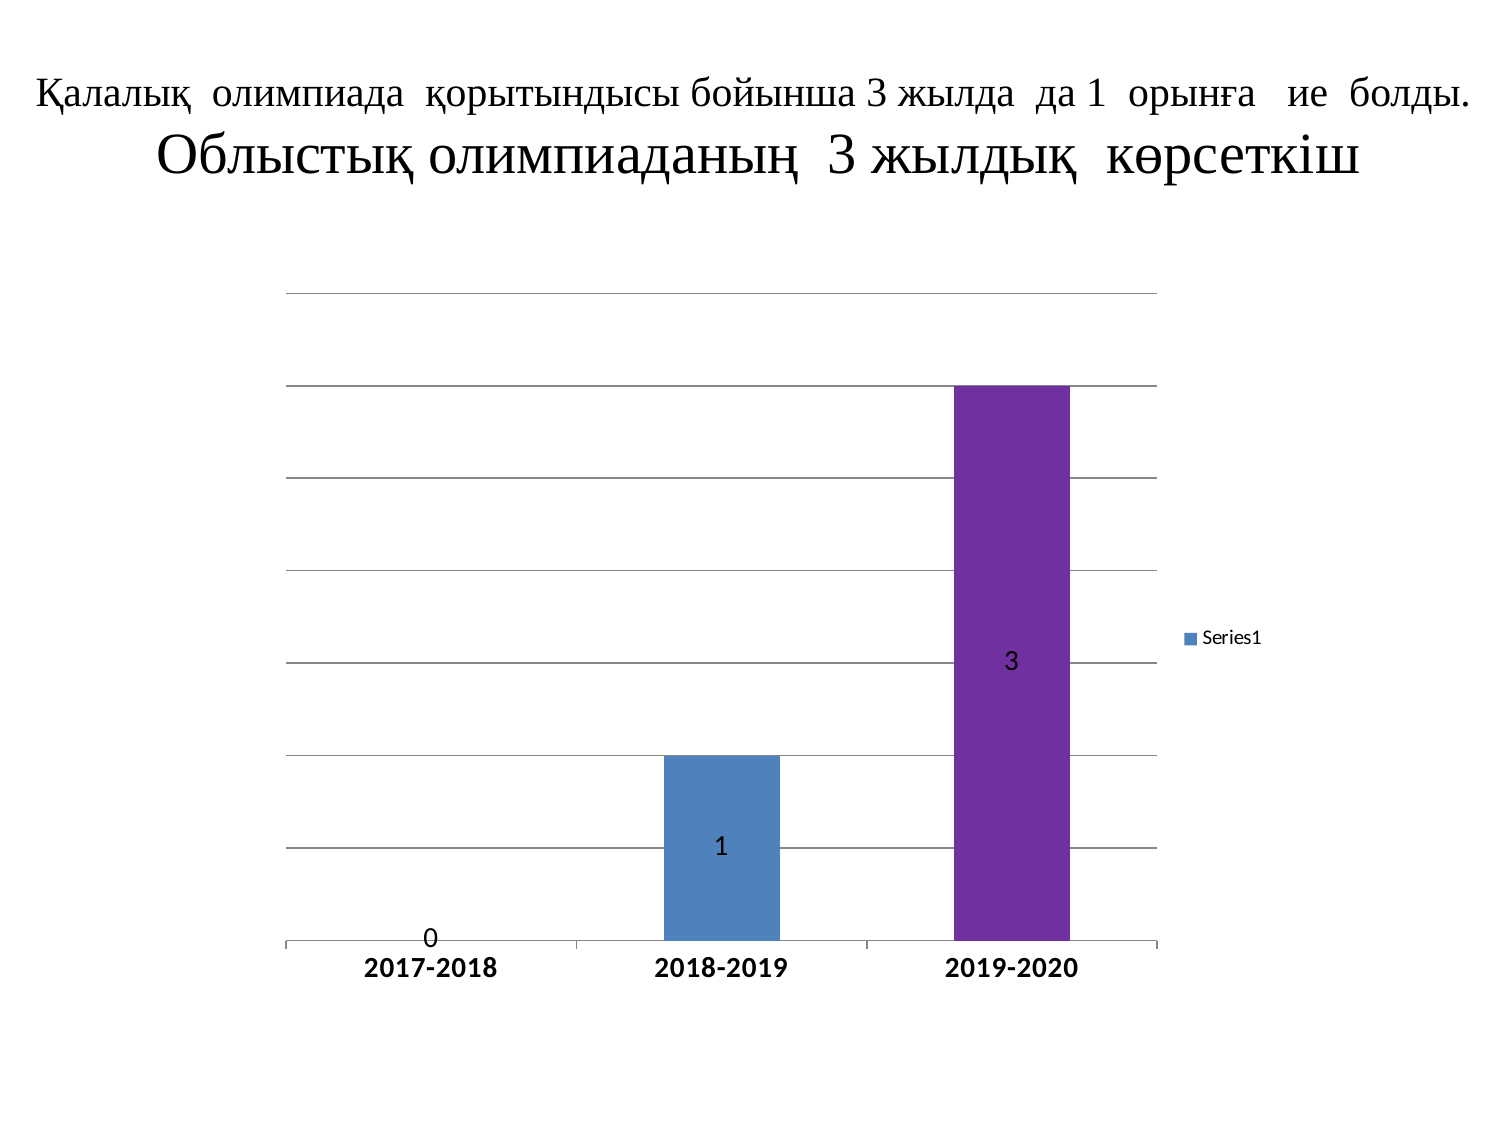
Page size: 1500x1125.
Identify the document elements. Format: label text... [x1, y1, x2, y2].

chart [265, 278, 1282, 1000]
title Қалалық олимпиада қорытындысы бойынша 3 жылда да 1 орынға ие болды. Облыстық олимпиаданың 3 жылдық көрсеткіш [17, 30, 1500, 219]
